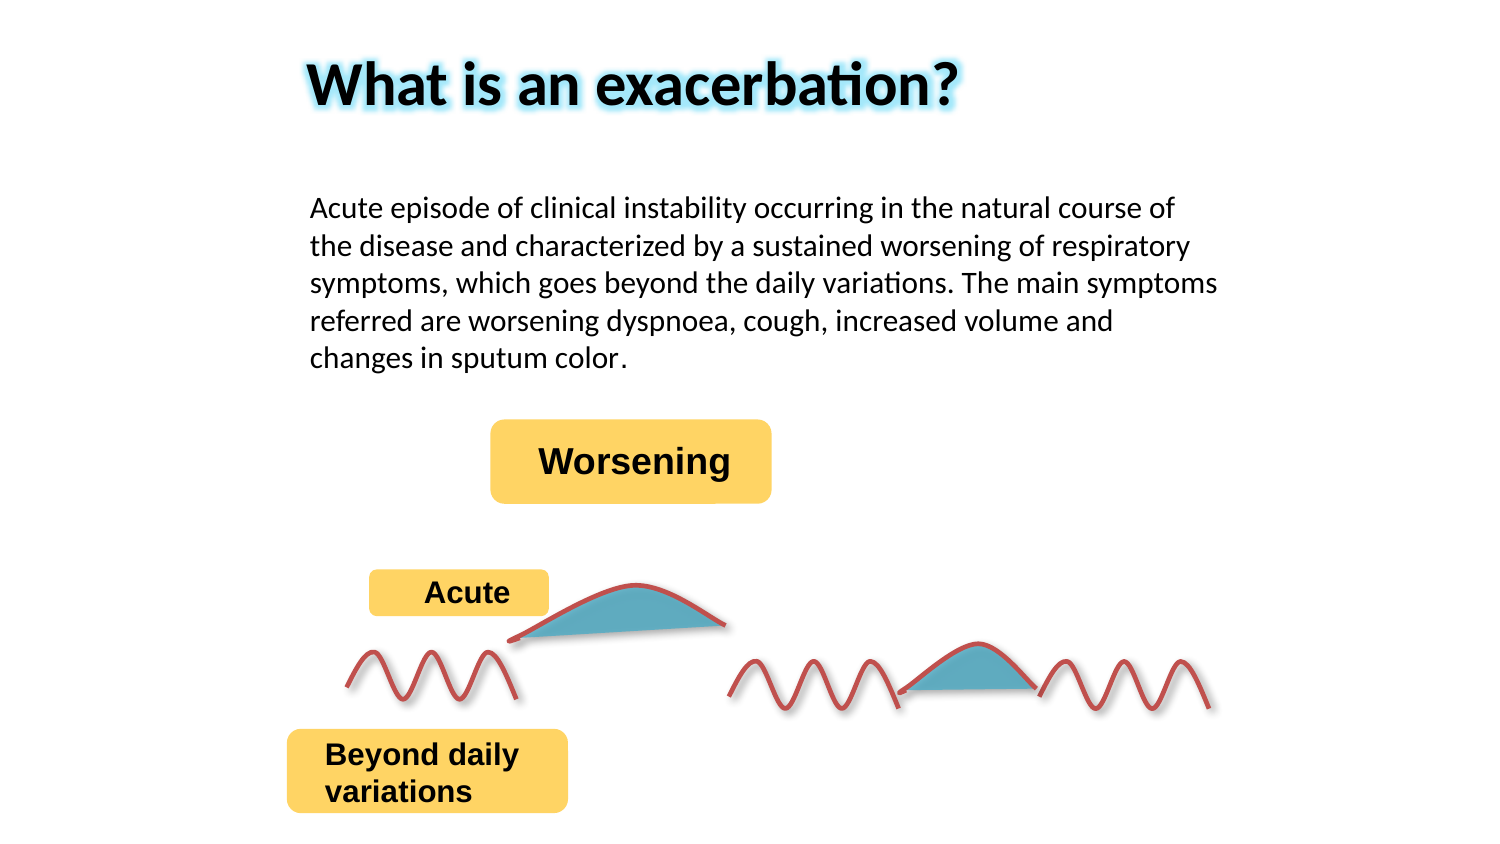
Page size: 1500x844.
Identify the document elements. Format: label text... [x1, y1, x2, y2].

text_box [297, 39, 1205, 123]
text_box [294, 38, 1208, 125]
text_box What is an exacerbation? [311, 53, 1191, 110]
text_box Acute episode of clinical instability occurring in the natural course of the disease and characterized by a sustained worsening of respiratory symptoms, which goes beyond the daily variations. The main symptoms referred are worsening dyspnoea, cough, increased volume and changes in sputum color. [295, 180, 1239, 383]
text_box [286, 419, 1210, 818]
